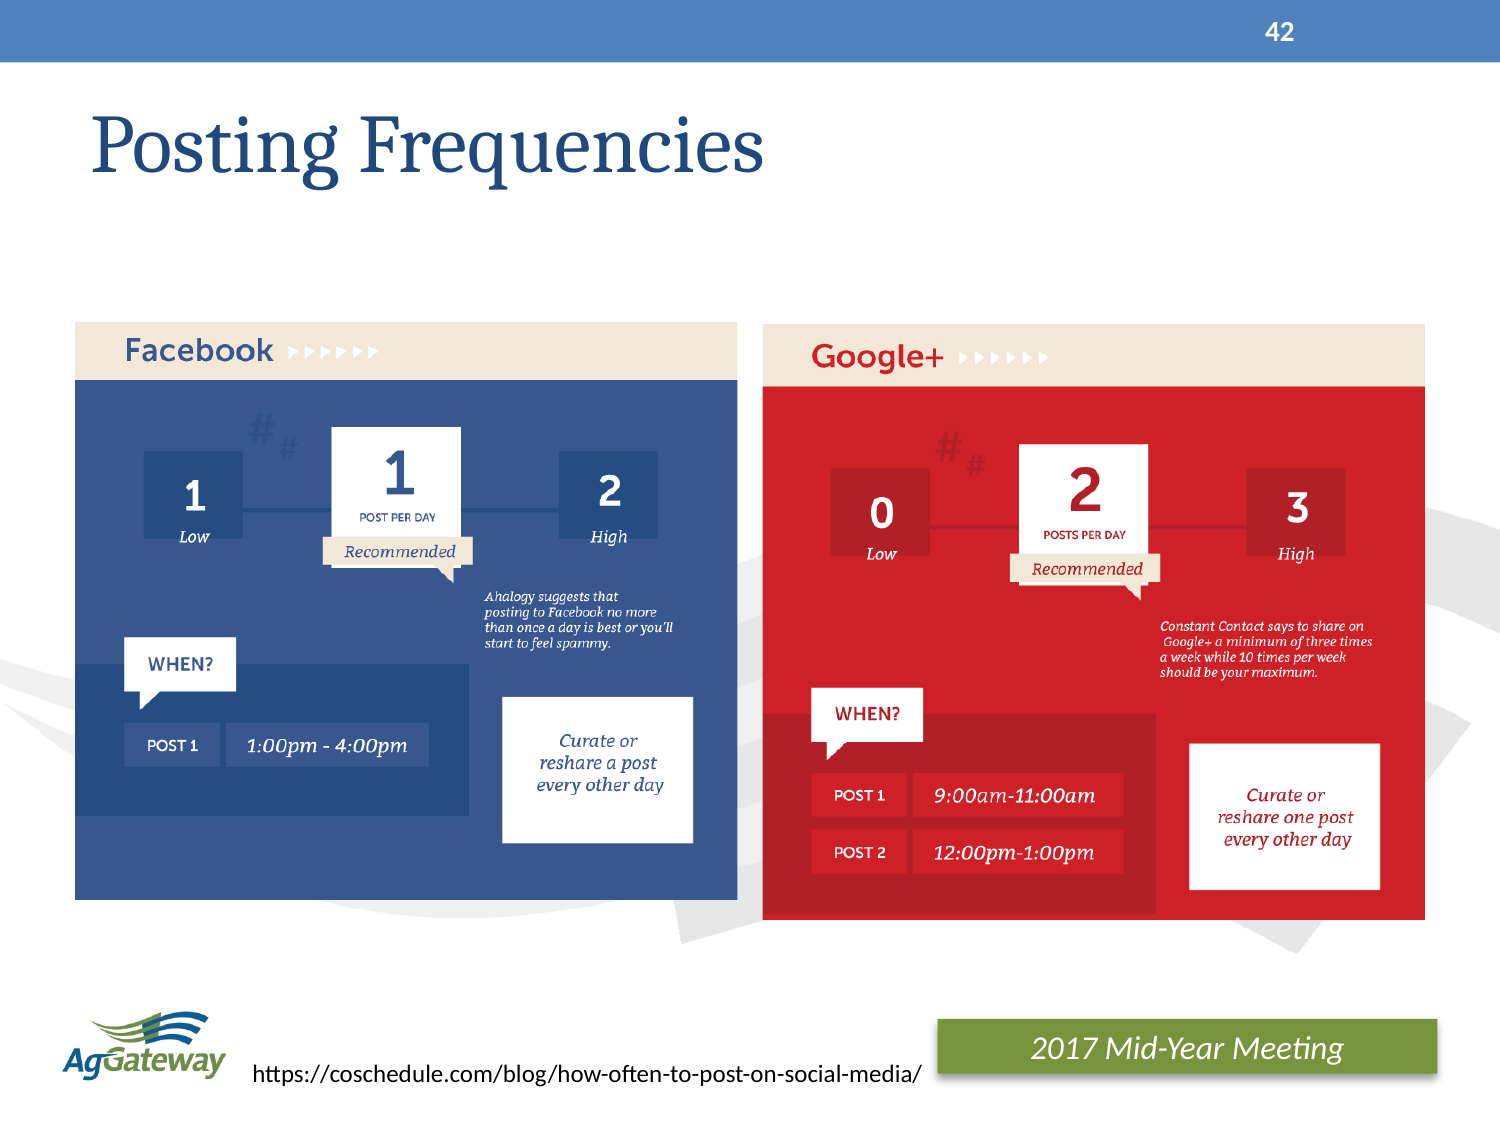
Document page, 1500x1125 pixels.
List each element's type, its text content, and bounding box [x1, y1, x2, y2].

slide_number 42 [1250, 3, 1425, 57]
text_box https://coschedule.com/blog/how-often-to-post-on-social-media/ [237, 1050, 988, 1095]
picture [50, 999, 238, 1092]
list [74, 322, 738, 901]
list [762, 324, 1426, 920]
title Posting Frequencies [75, 45, 1425, 233]
